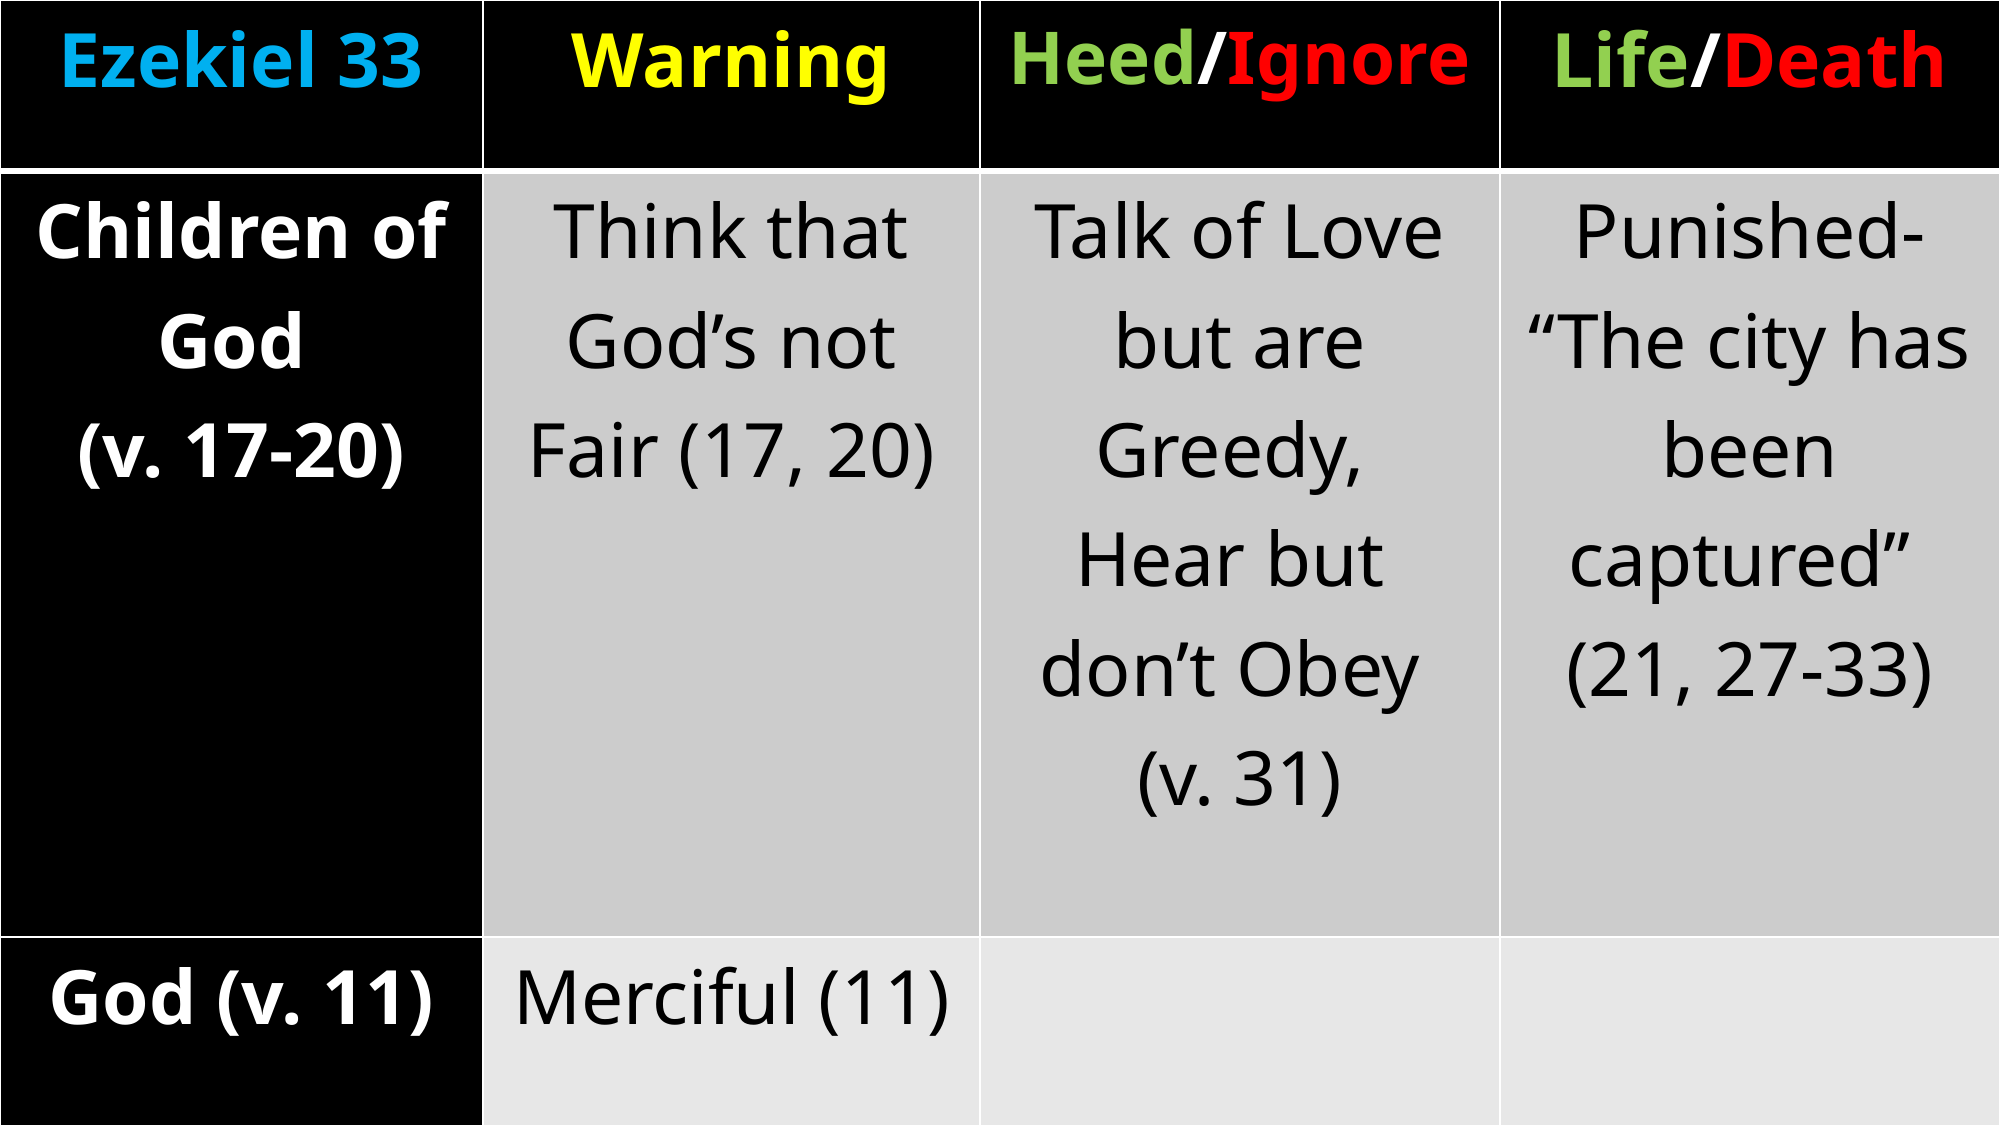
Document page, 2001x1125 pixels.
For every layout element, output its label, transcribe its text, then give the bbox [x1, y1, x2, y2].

table_cell Merciful (11) [484, 938, 979, 1125]
table_cell Punished- “The city has been captured” (21, 27-33) [1501, 174, 1999, 936]
table_cell Children of God (v. 17-20) [1, 174, 482, 936]
table_header Warning [484, 1, 979, 168]
table_cell Talk of Love but are Greedy, Hear but don’t Obey (v. 31) [981, 174, 1499, 936]
table_cell Think that God’s not Fair (17, 20) [484, 174, 979, 936]
table_cell [1501, 938, 1999, 1125]
table_cell [981, 938, 1499, 1125]
table_header Ezekiel 33 [1, 1, 482, 168]
table_cell God (v. 11) [1, 938, 482, 1125]
table_header Heed/Ignore [981, 1, 1499, 168]
table_header Life/Death [1501, 1, 1999, 168]
